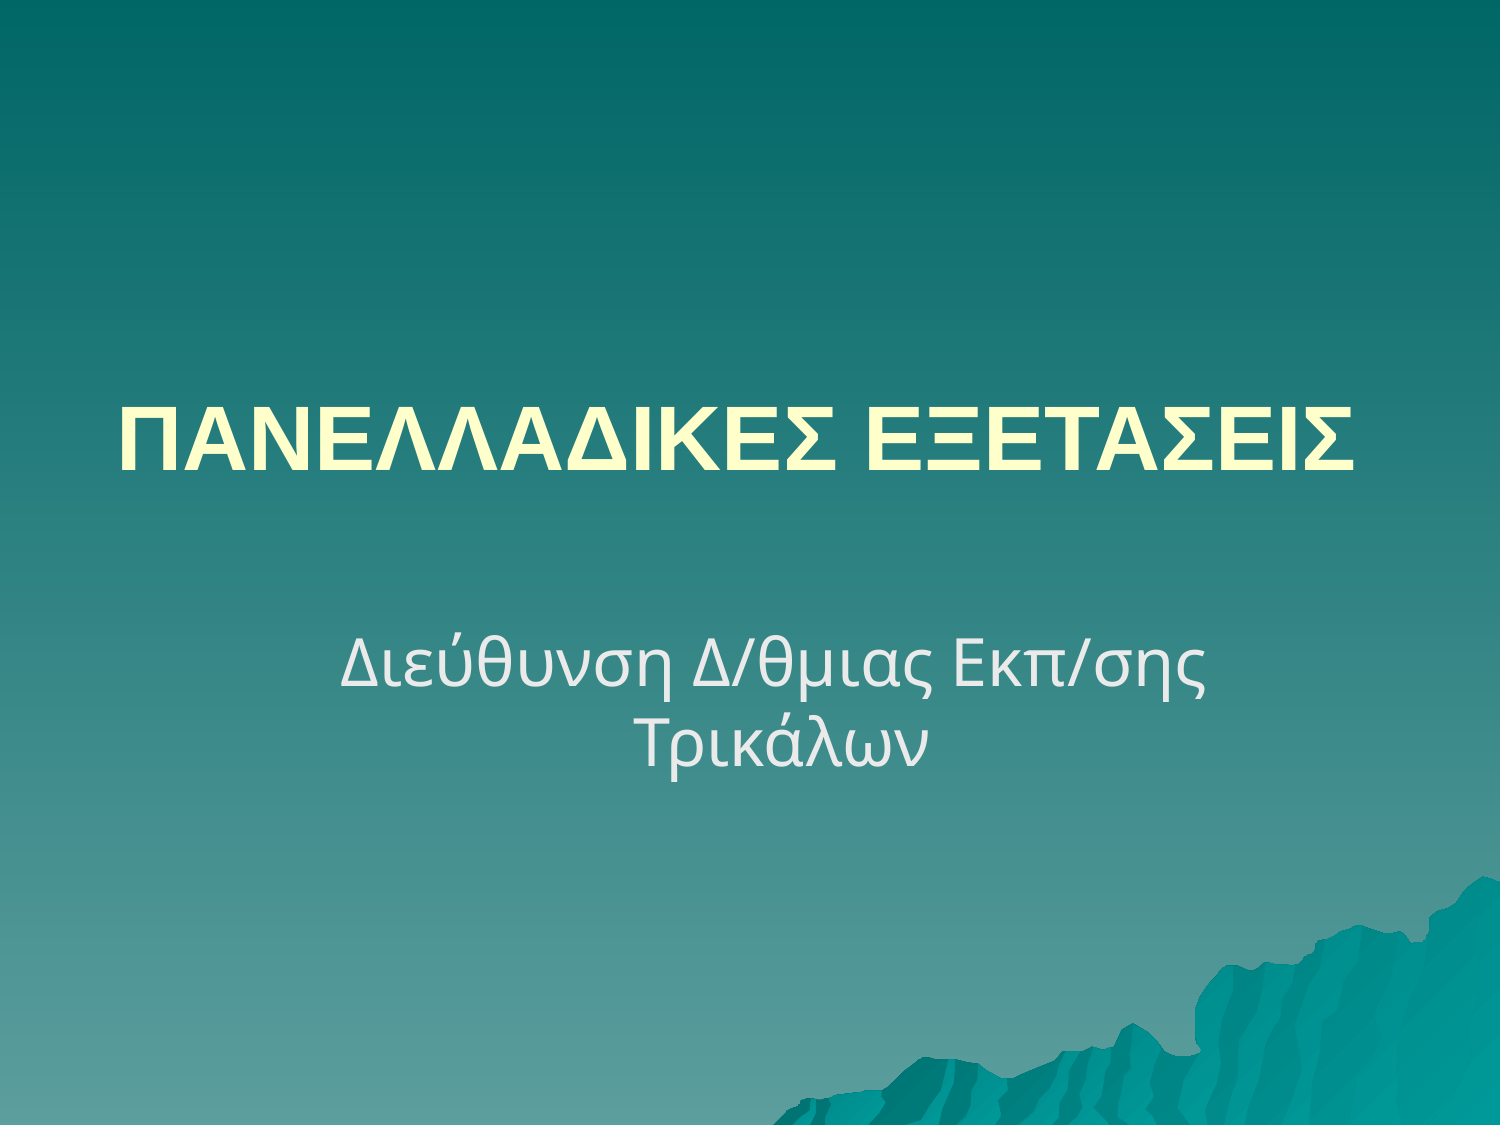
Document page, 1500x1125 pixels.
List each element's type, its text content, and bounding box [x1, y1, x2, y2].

subtitle Διεύθυνση Δ/θμιας Εκπ/σης Τρικάλων [225, 612, 1341, 900]
title ΠΑΝΕΛΛΑΔΙΚΕΣ ΕΞΕΤΑΣΕΙΣ [0, 196, 1500, 497]
